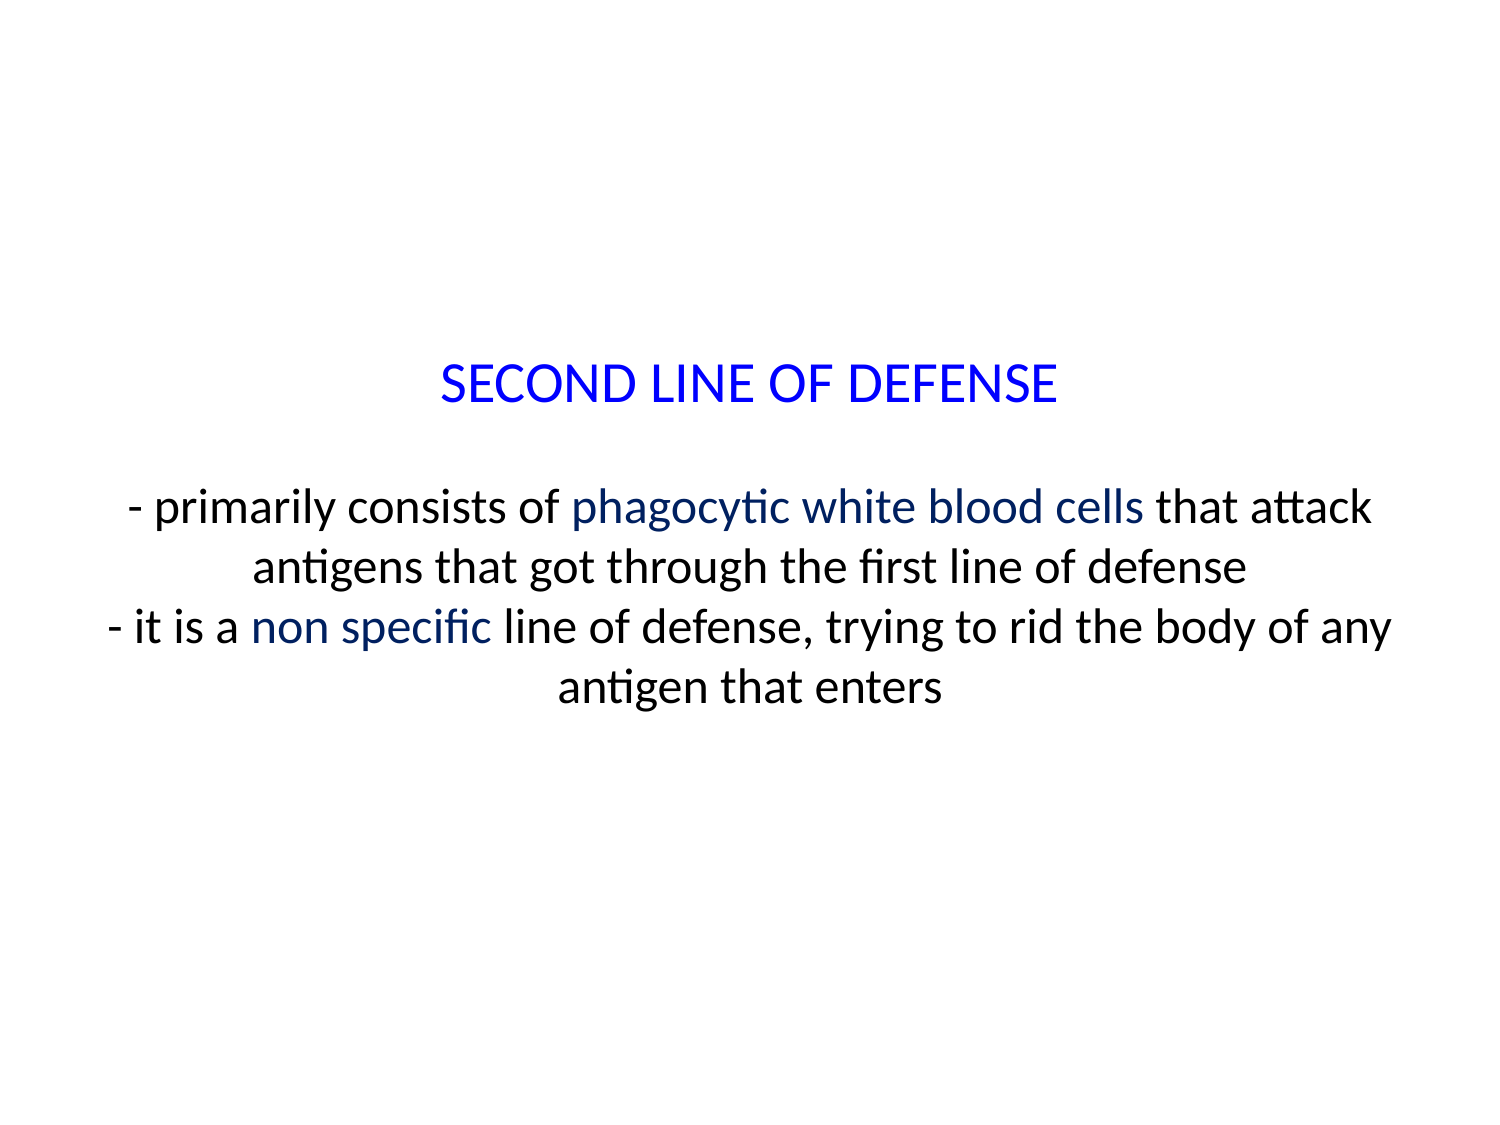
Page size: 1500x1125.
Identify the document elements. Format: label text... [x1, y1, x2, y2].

title SECOND LINE OF DEFENSE - primarily consists of phagocytic white blood cells that attack antigens that got through the first line of defense - it is a non specific line of defense, trying to rid the body of any antigen that enters [75, 45, 1425, 1013]
